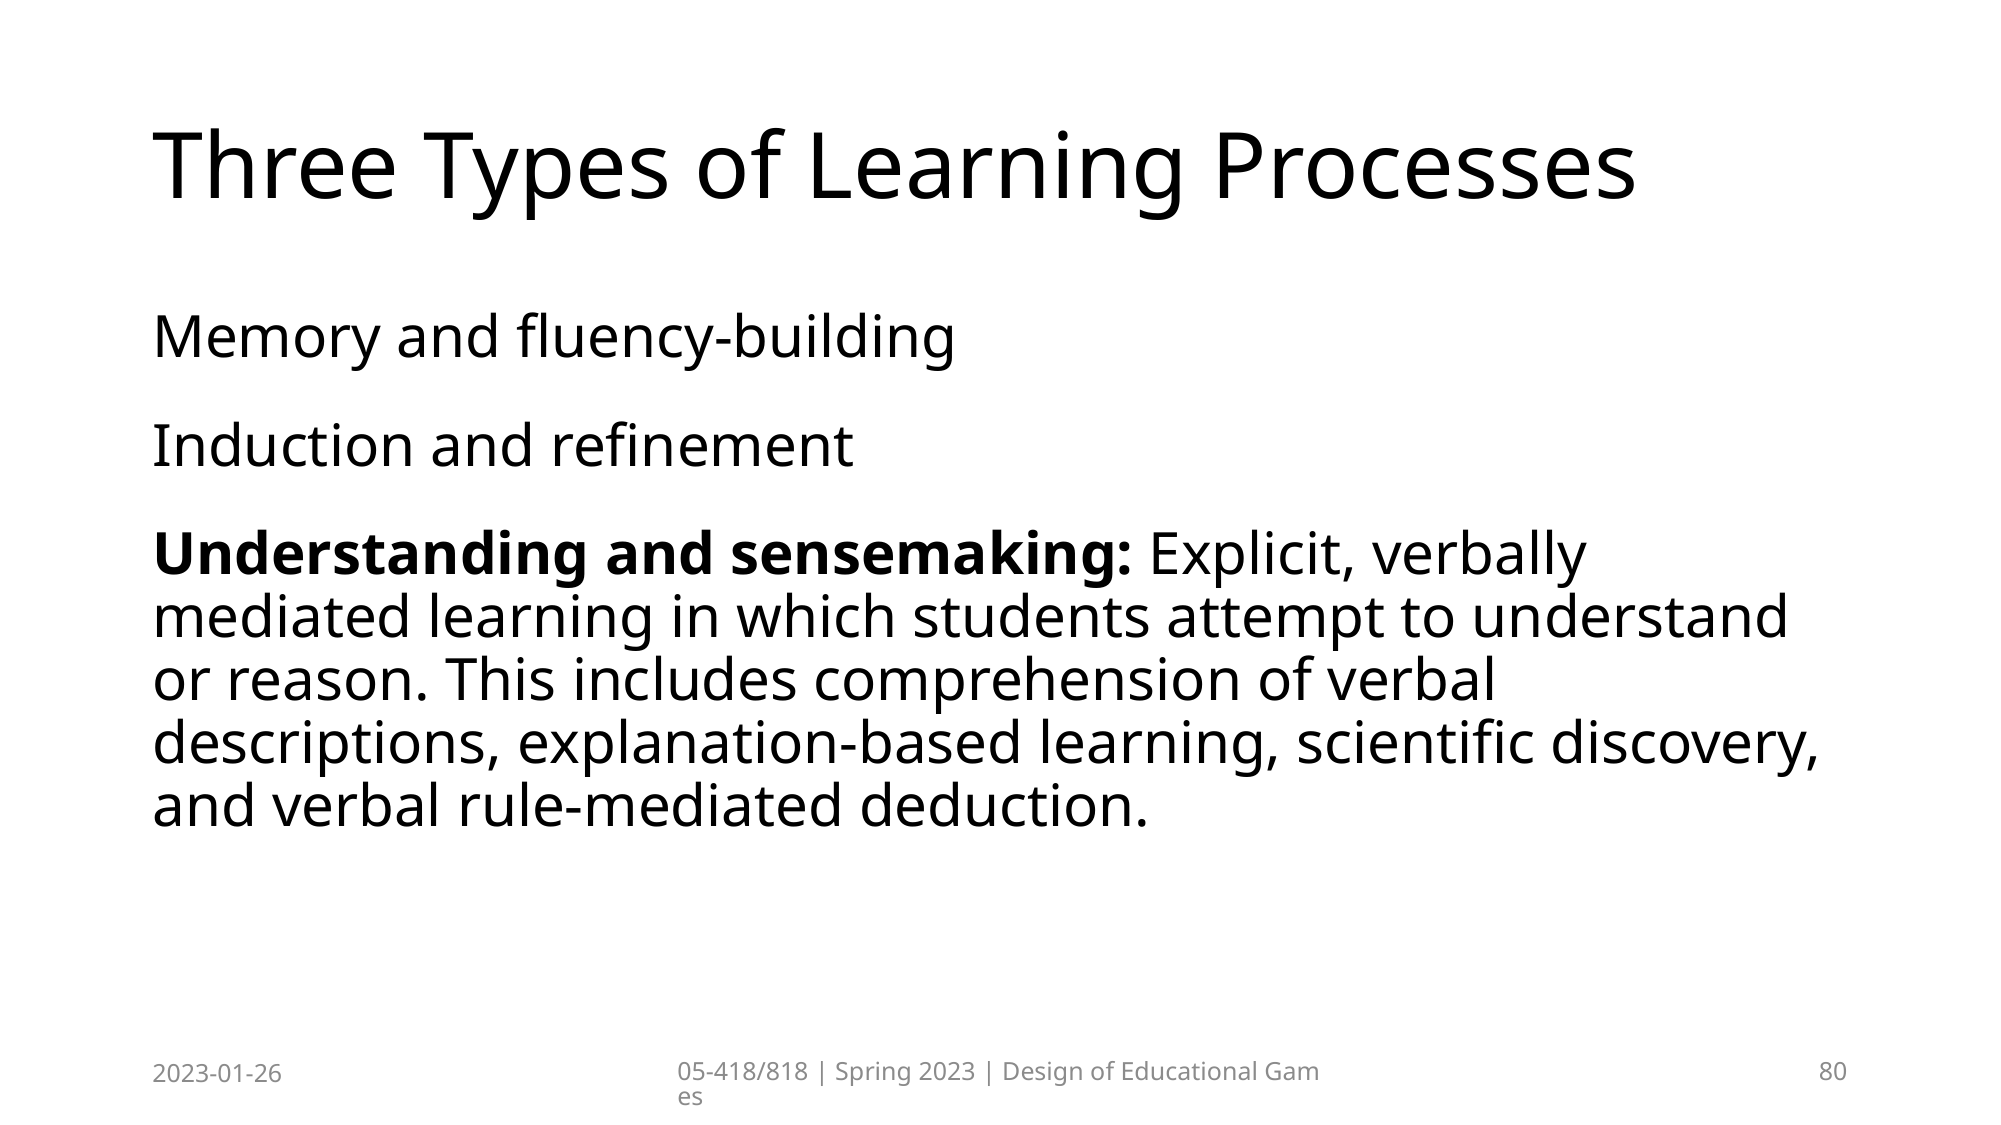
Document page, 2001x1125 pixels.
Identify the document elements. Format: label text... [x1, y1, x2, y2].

list Memory and fluency-building Induction and refinement Understanding and sensemaking: Explicit, verbally mediated learning in which students attempt to understand or reason. This includes comprehension of verbal descriptions, explanation-based learning, scientific discovery, and verbal rule-mediated deduction. [137, 299, 1863, 975]
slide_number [137, 1042, 588, 1103]
footer 05-418/818 | Spring 2023 | Design of Educational Games [662, 1042, 1338, 1103]
title Three Types of Learning Processes [137, 59, 1863, 278]
slide_number 80 [1412, 1042, 1863, 1103]
